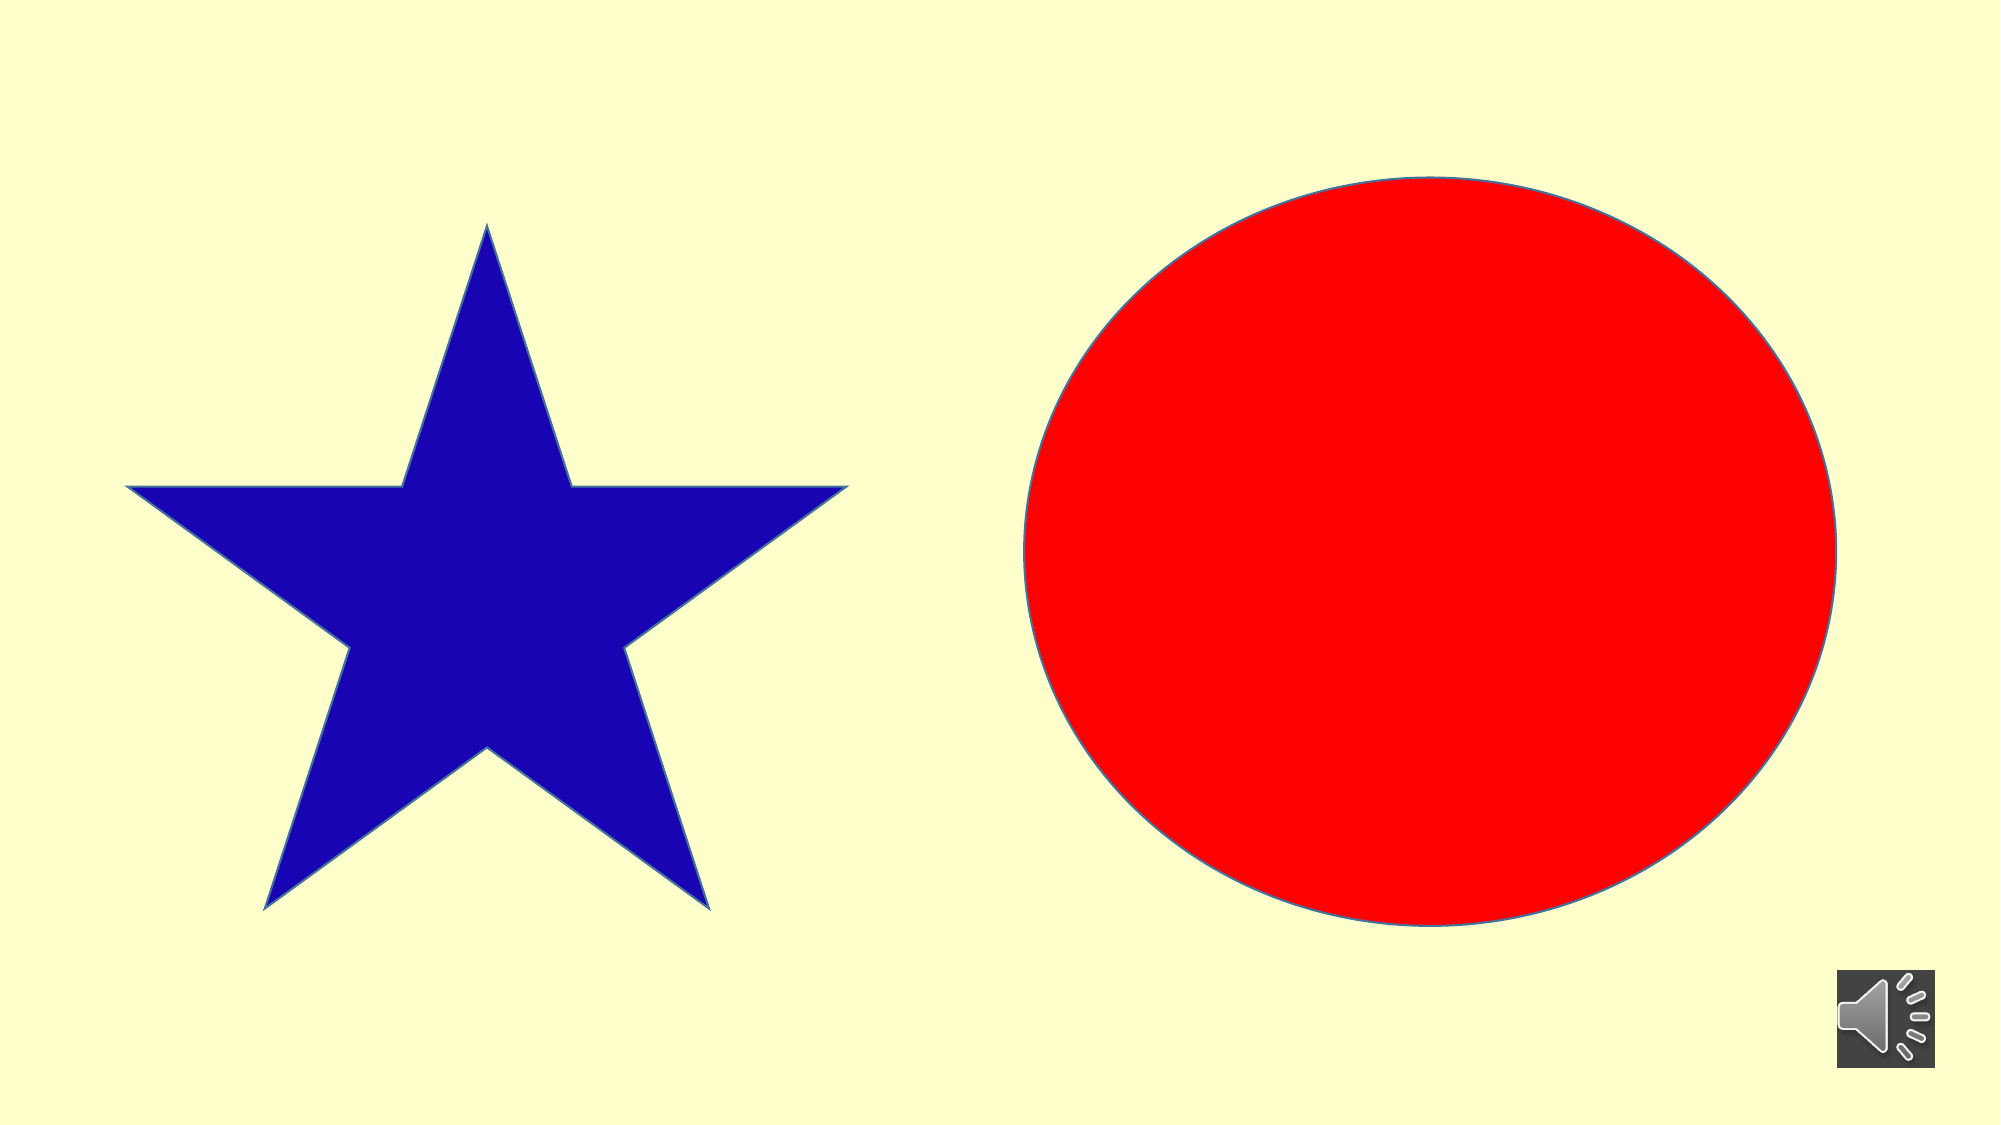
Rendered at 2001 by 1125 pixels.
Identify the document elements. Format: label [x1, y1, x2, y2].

text_box [124, 222, 850, 912]
picture [1836, 969, 1937, 1070]
text_box [1023, 176, 1838, 927]
